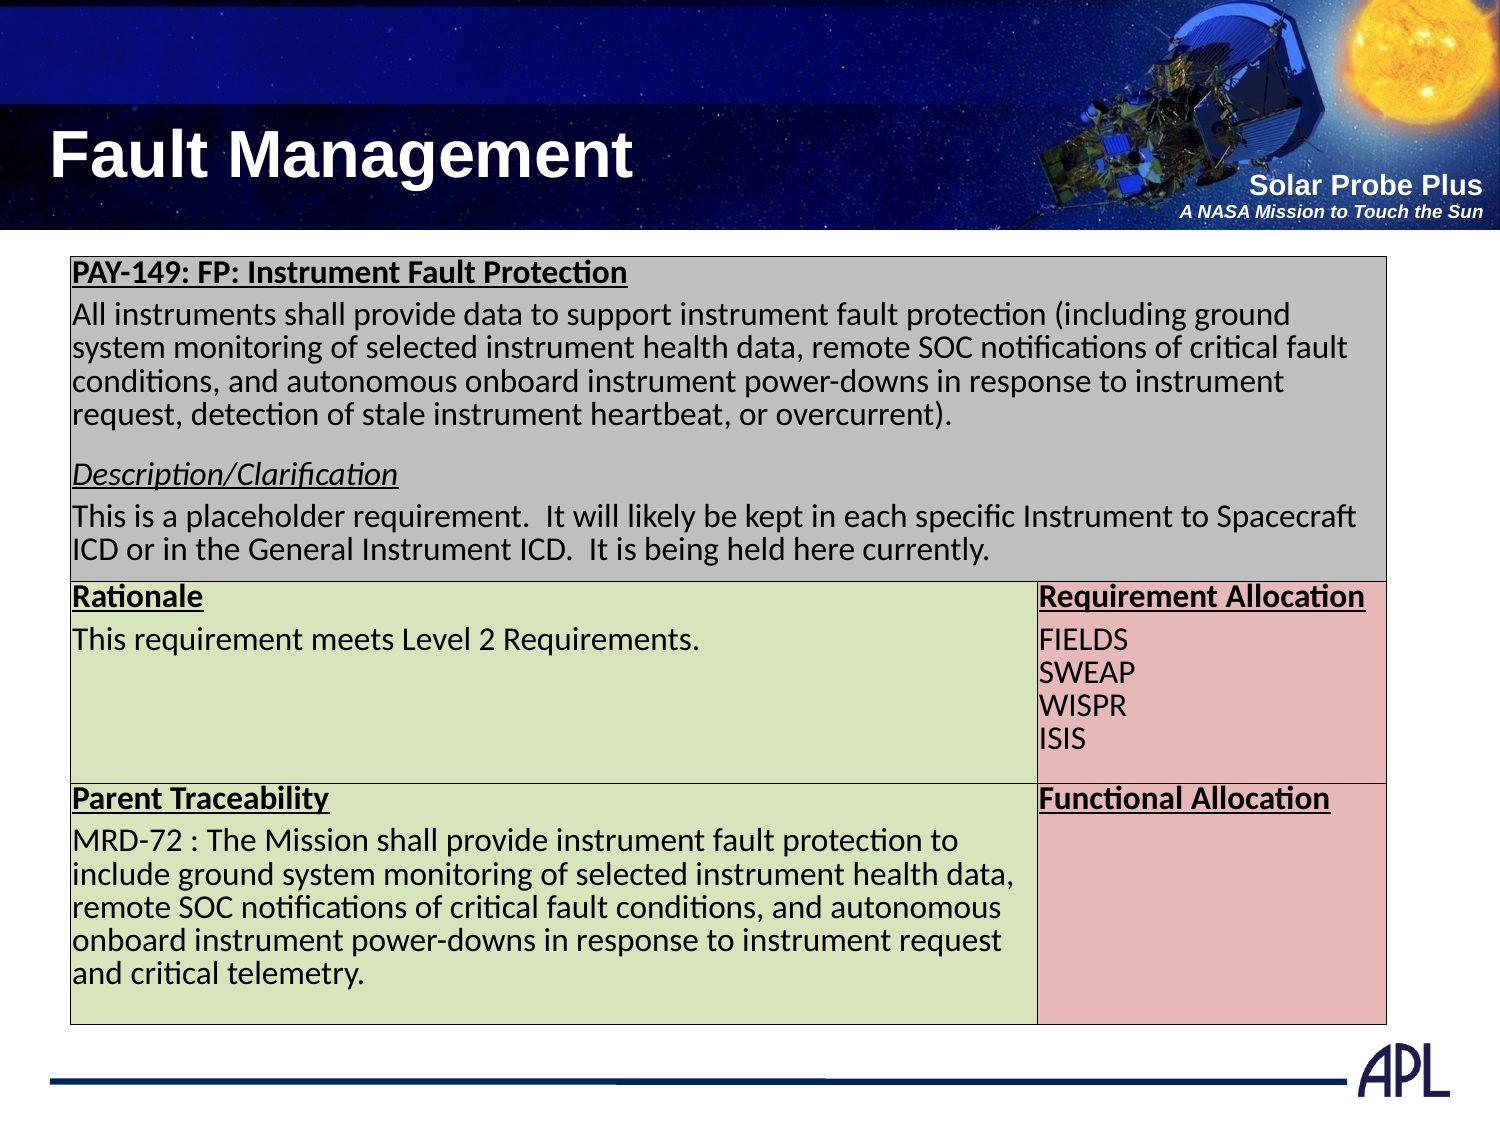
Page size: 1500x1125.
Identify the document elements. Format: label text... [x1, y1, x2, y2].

table_cell Rationale [71, 582, 1037, 624]
table_header PAY-149: FP: Instrument Fault Protection [71, 257, 1386, 299]
title Fault Management [49, 0, 1133, 192]
table_cell All instruments shall provide data to support instrument fault protection (including ground system monitoring of selected instrument health data, remote SOC notifications of critical fault conditions, and autonomous onboard instrument power-downs in response to instrument request, detection of stale instrument heartbeat, or overcurrent). [71, 299, 1386, 459]
table_cell FIELDS SWEAP WISPR ISIS [1038, 624, 1386, 783]
table_cell [1038, 825, 1386, 1024]
table_cell This requirement meets Level 2 Requirements. [71, 624, 1037, 783]
picture [1358, 1043, 1450, 1097]
picture [0, 0, 1500, 230]
table_cell Requirement Allocation [1038, 582, 1386, 624]
table_cell This is a placeholder requirement. It will likely be kept in each specific Instrument to Spacecraft ICD or in the General Instrument ICD. It is being held here currently. [71, 501, 1386, 581]
table_cell Description/Clarification [71, 459, 1386, 501]
table_cell Parent Traceability [71, 784, 1037, 825]
table_cell Functional Allocation [1038, 784, 1386, 825]
table_cell MRD-72 : The Mission shall provide instrument fault protection to include ground system monitoring of selected instrument health data, remote SOC notifications of critical fault conditions, and autonomous onboard instrument power-downs in response to instrument request and critical telemetry. [71, 825, 1037, 1024]
